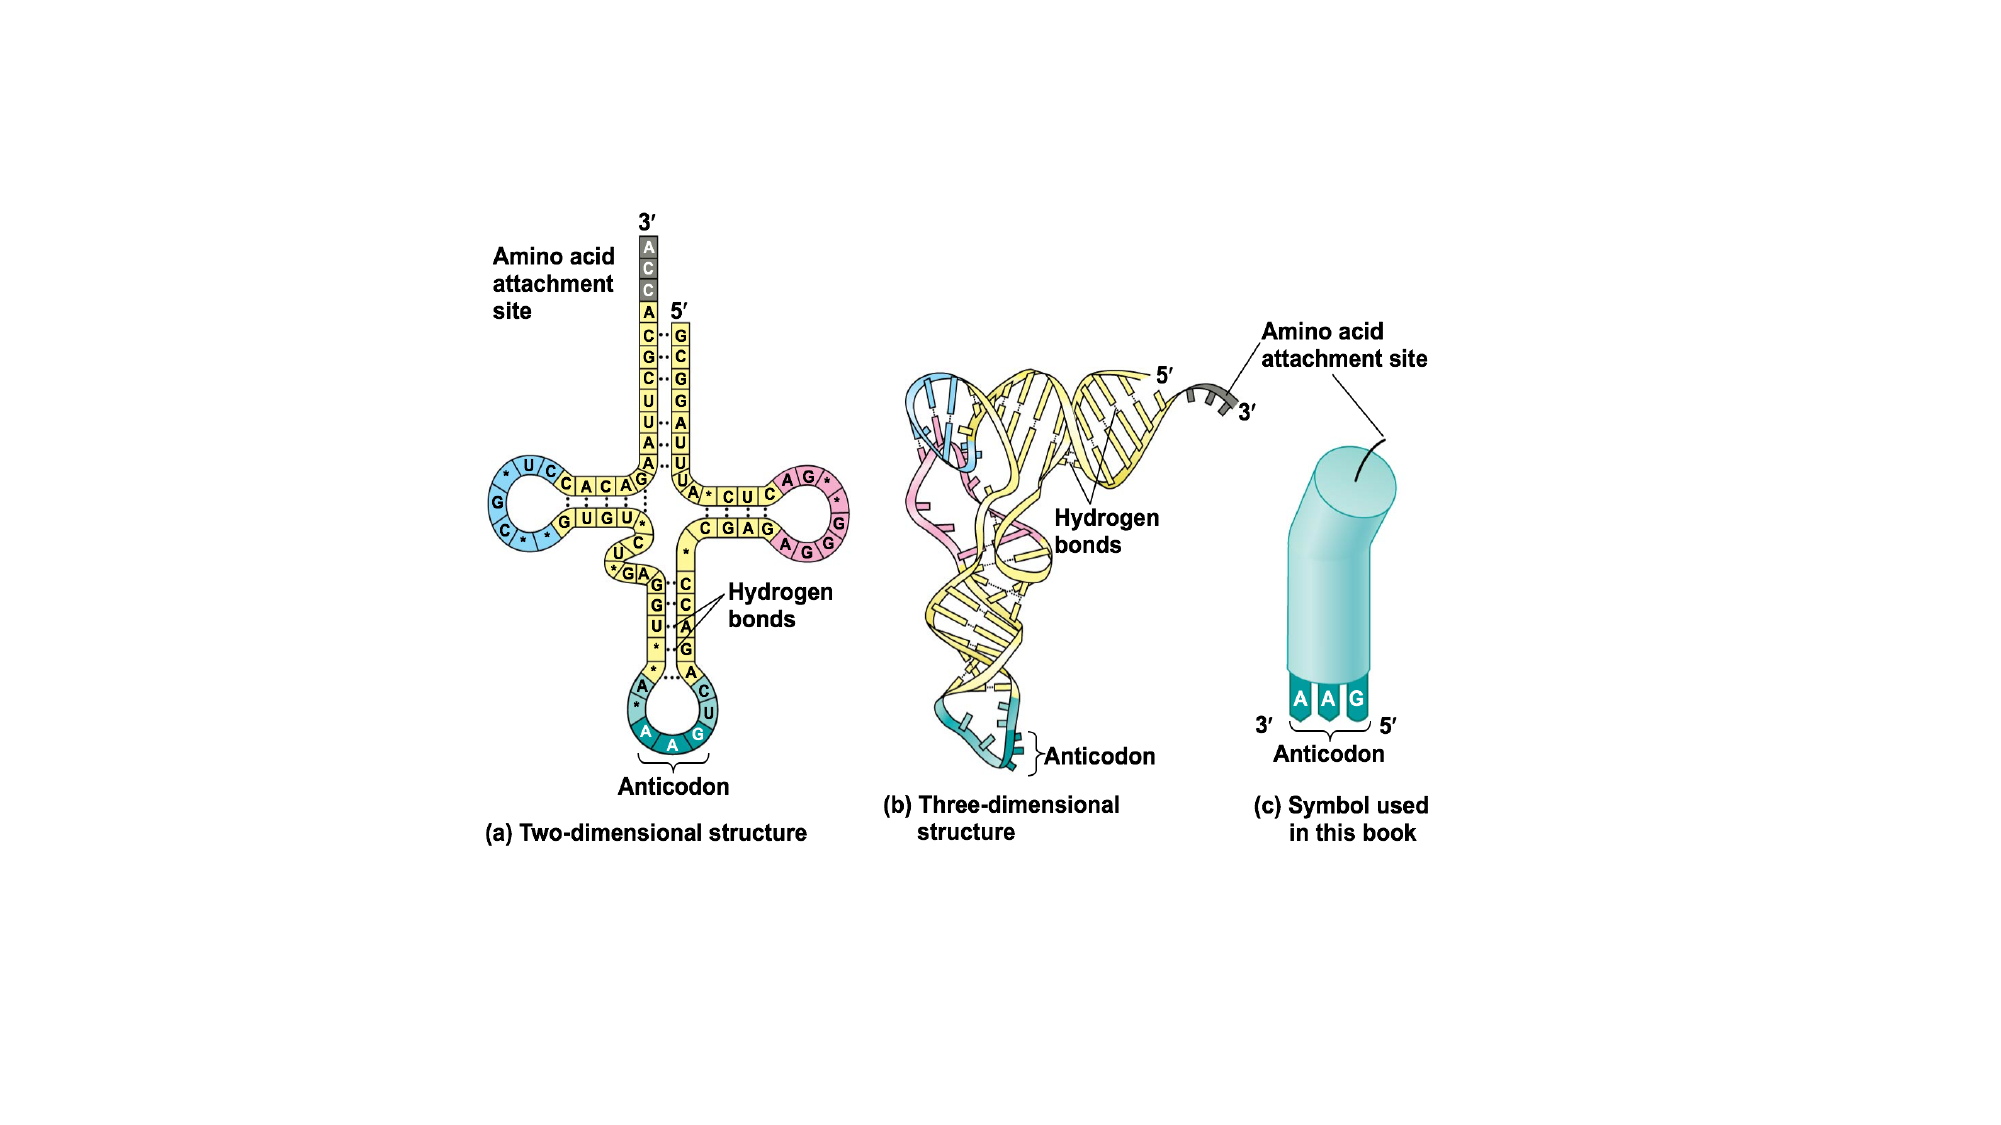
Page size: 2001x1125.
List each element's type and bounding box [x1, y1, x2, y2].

picture [467, 196, 1439, 867]
